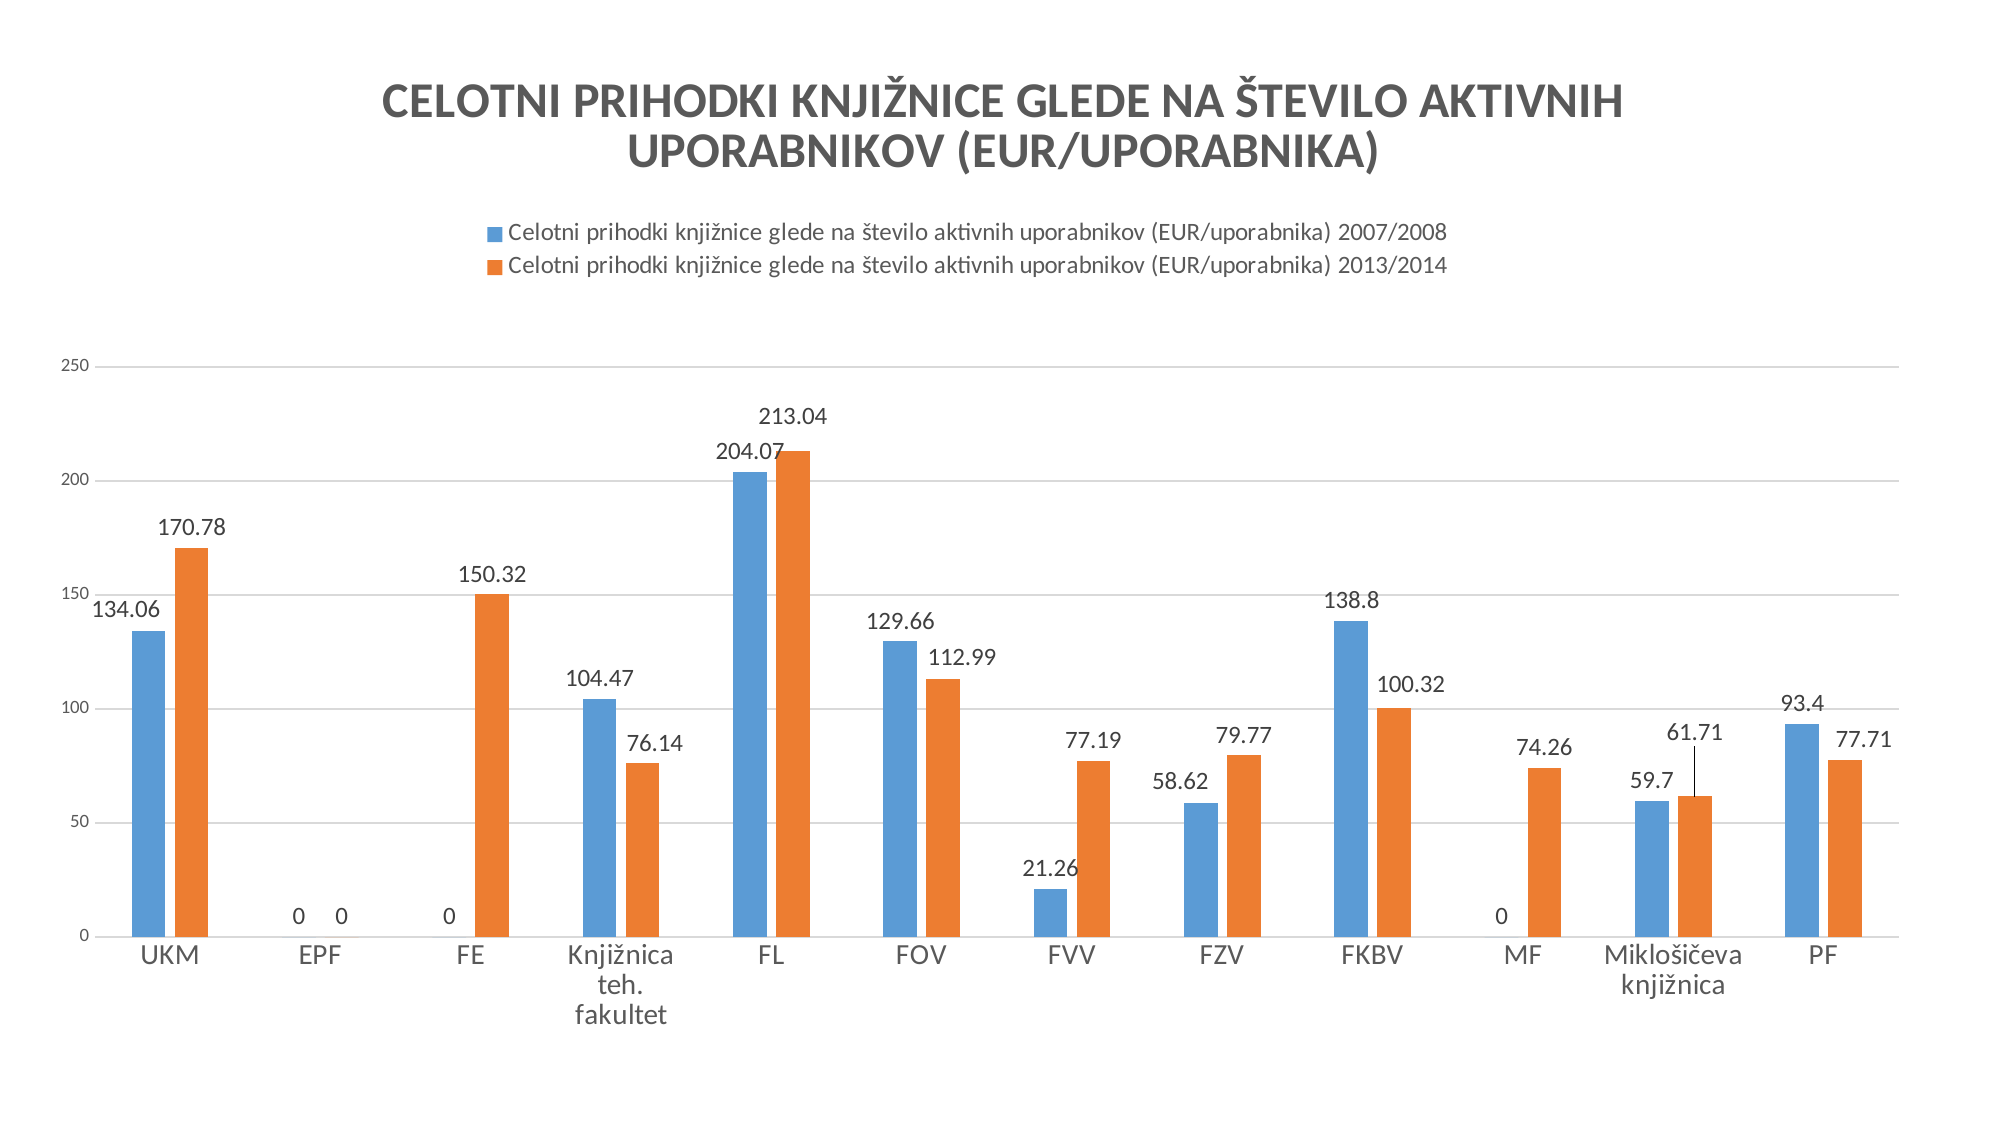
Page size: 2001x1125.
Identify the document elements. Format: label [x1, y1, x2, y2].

chart [38, 45, 1921, 1047]
